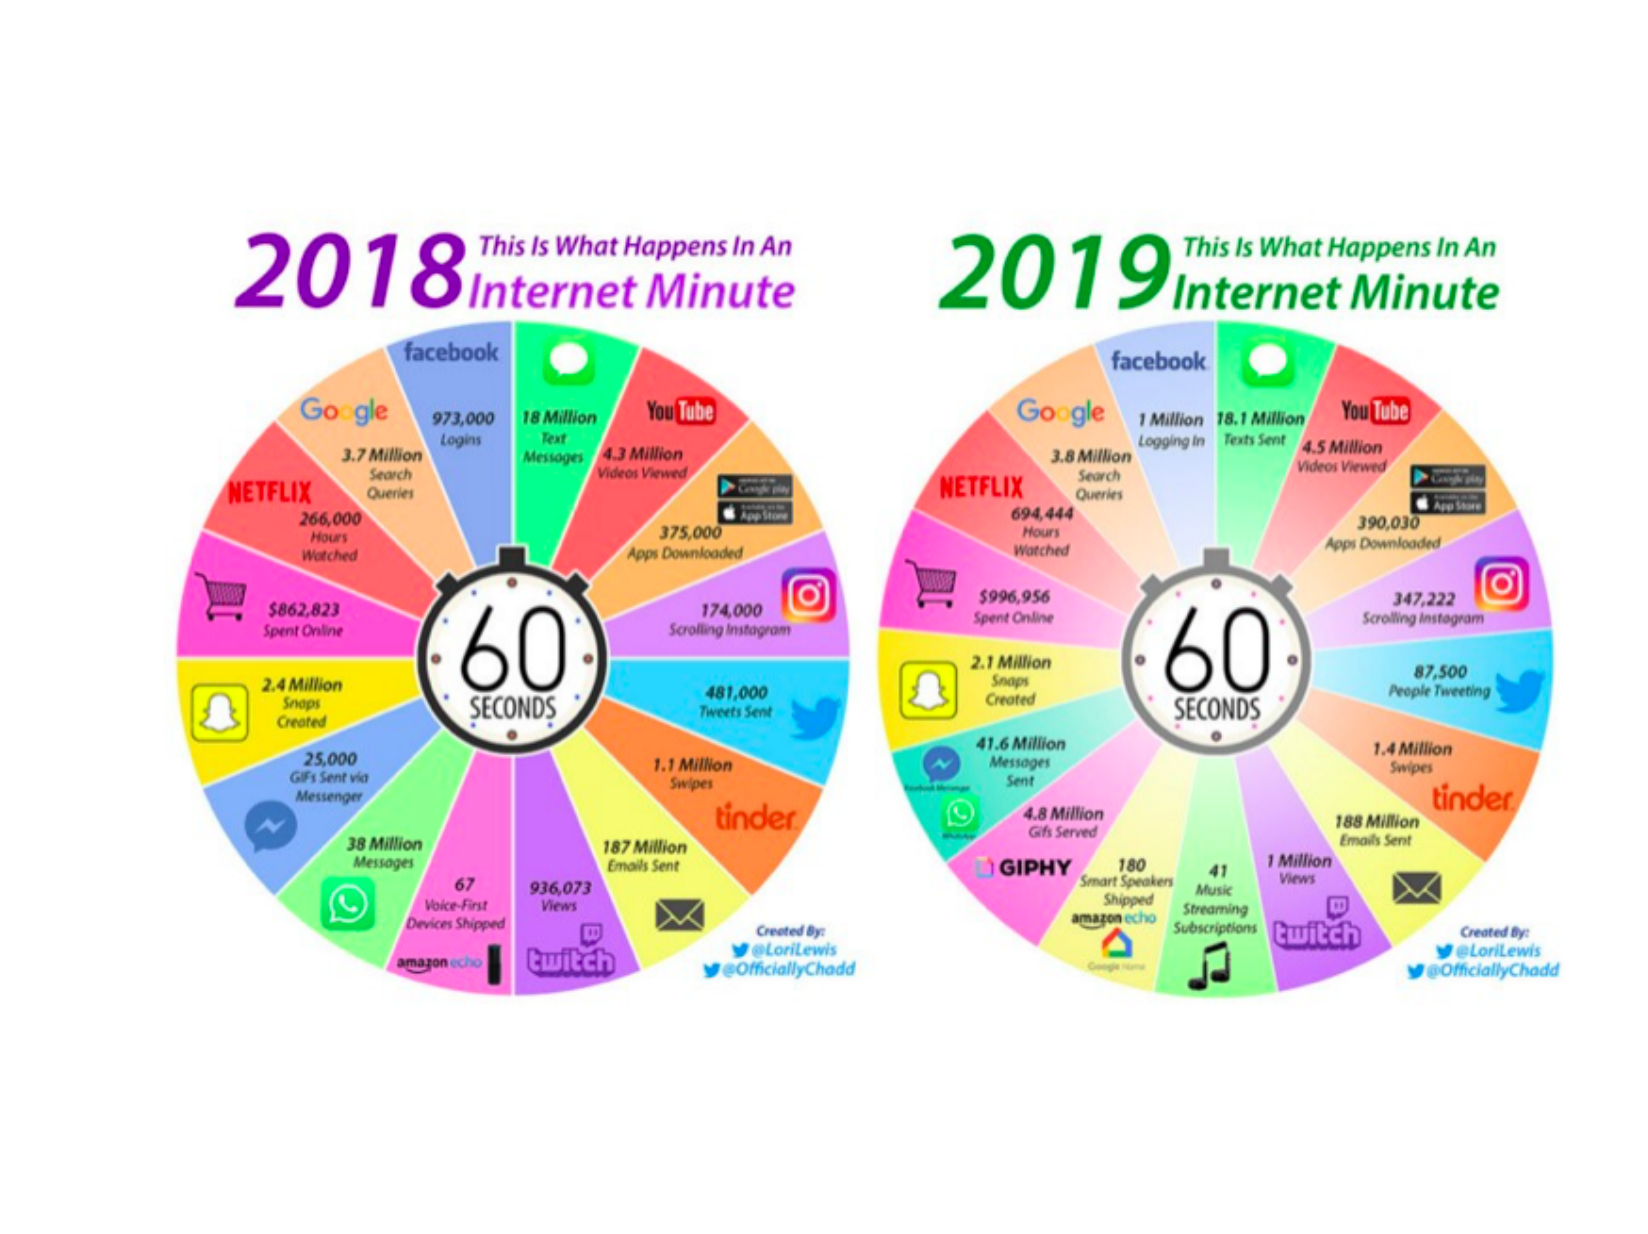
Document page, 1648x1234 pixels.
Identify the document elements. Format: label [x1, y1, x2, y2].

picture [0, 144, 1648, 1089]
